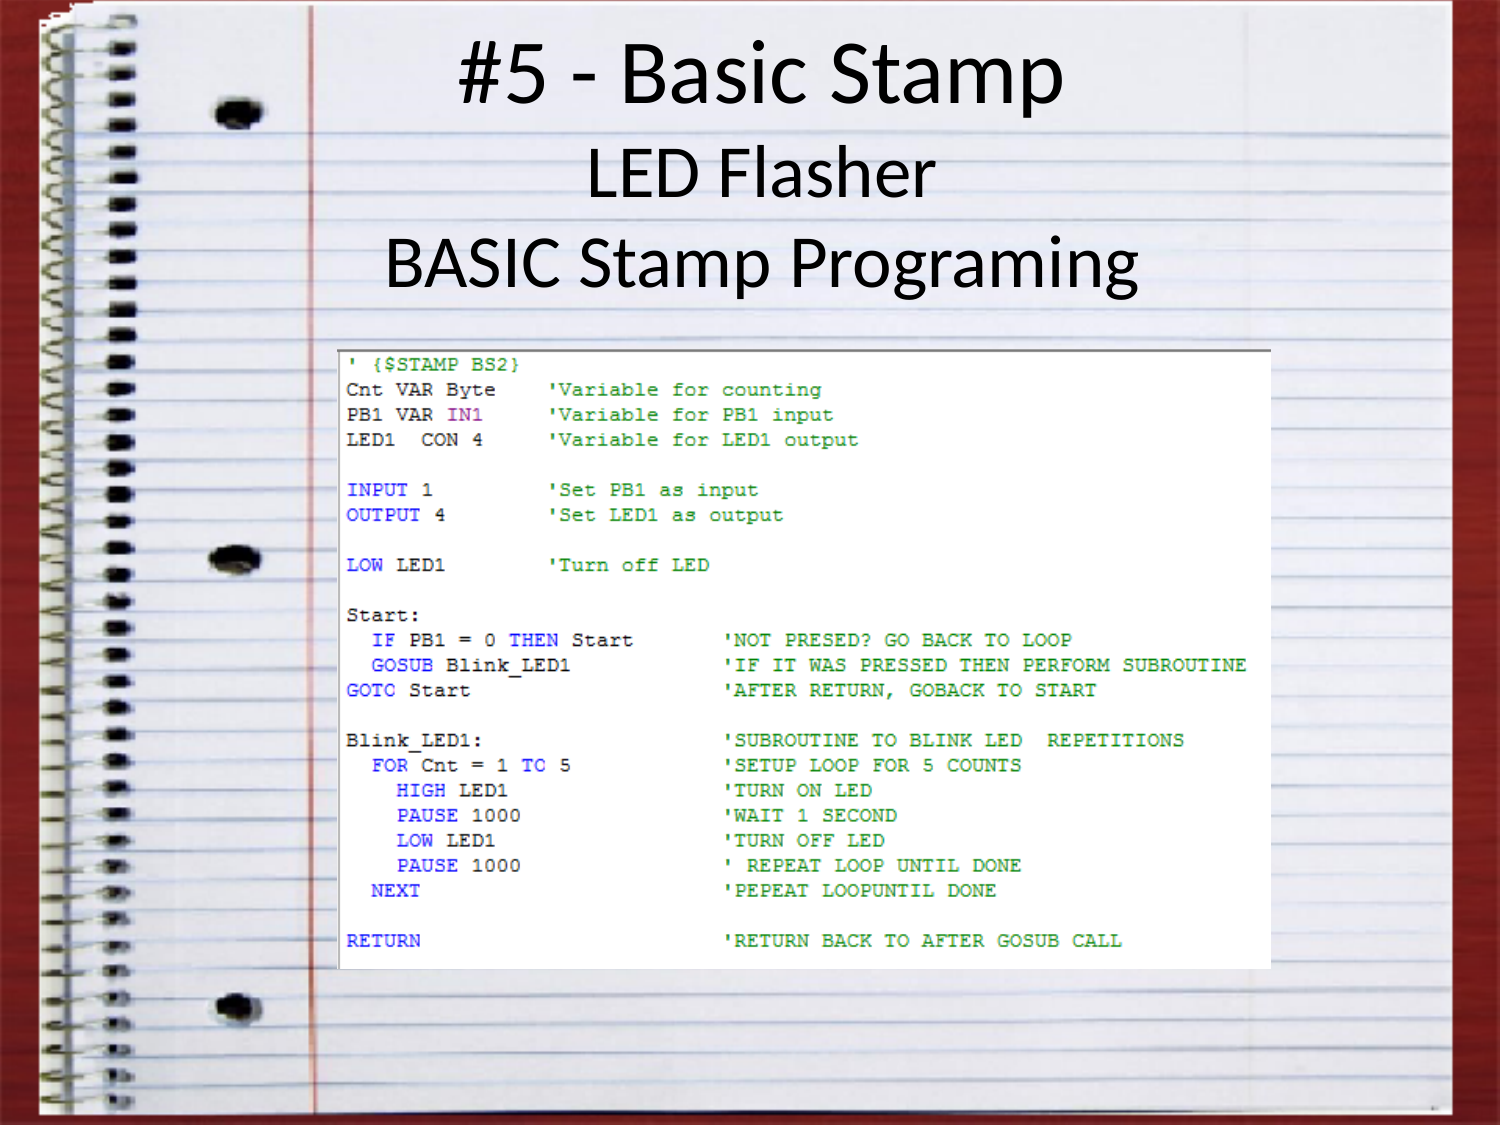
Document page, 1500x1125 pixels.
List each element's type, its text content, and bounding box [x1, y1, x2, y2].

text_box #5 - Basic Stamp LED Flasher BASIC Stamp Programing [124, 5, 1400, 247]
picture [0, 0, 1500, 1125]
